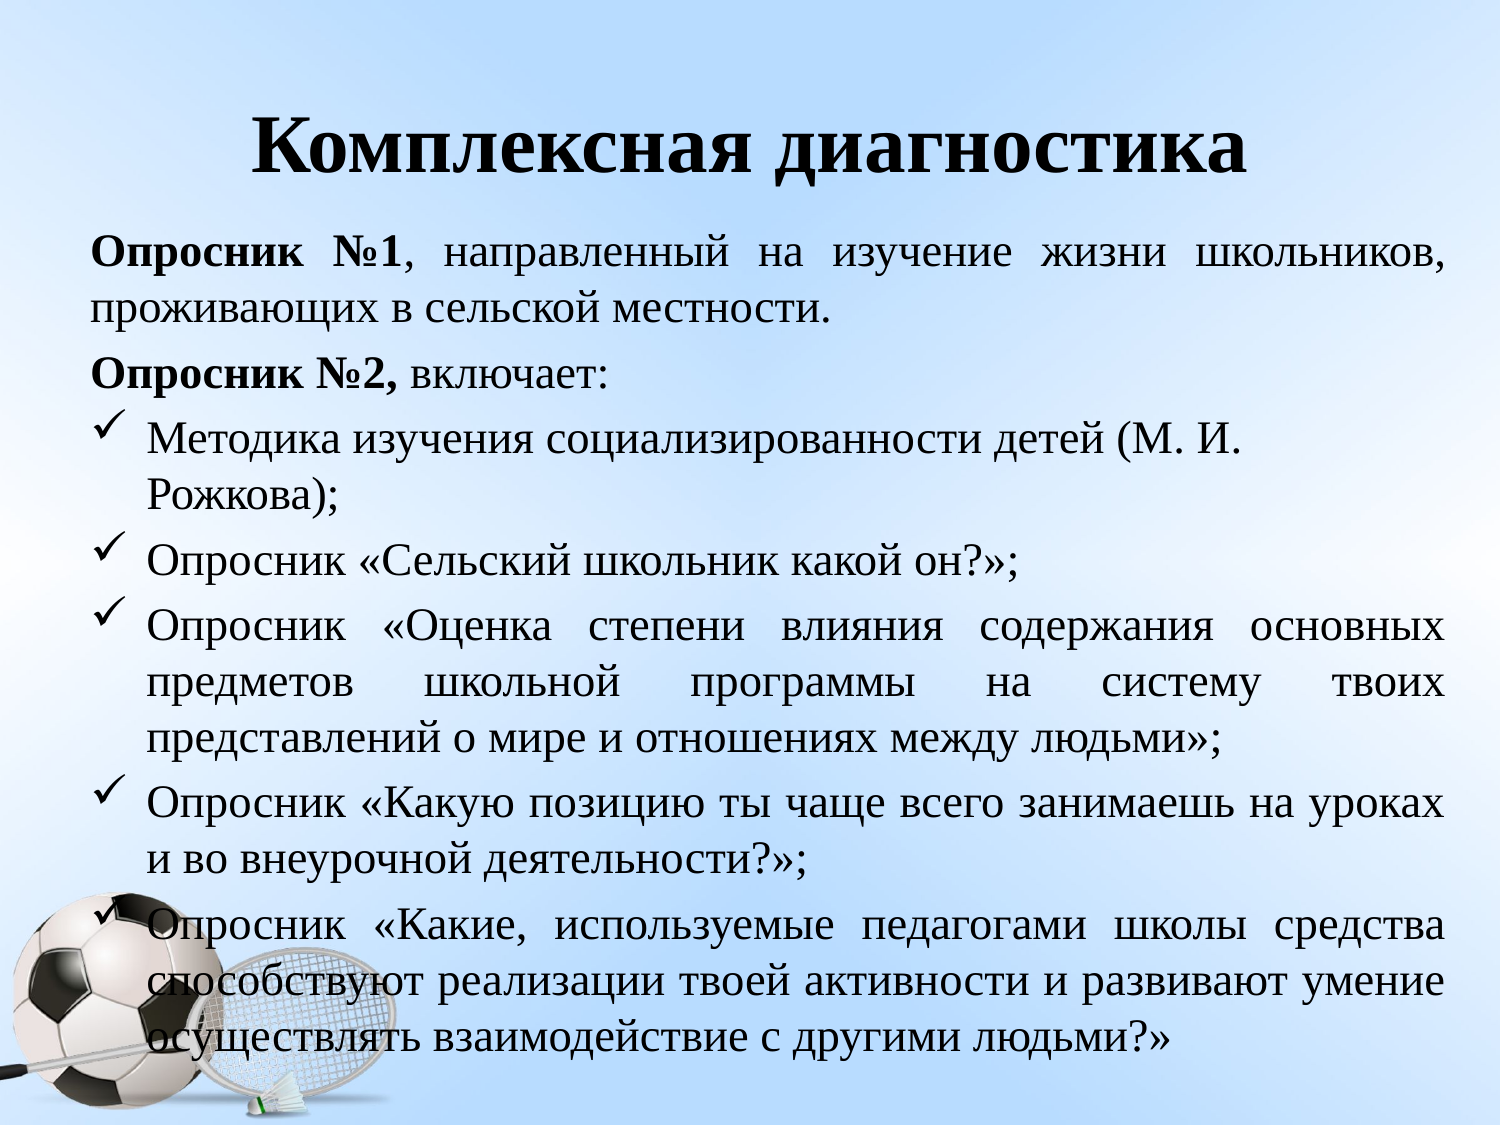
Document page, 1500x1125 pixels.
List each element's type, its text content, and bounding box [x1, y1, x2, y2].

picture [0, 0, 1500, 1125]
title Комплексная диагностика [75, 45, 1425, 212]
list Опросник №1, направленный на изучение жизни школьников, проживающих в сельской местности. Опросник №2, включает: Методика изучения социализированности детей (М. И. Рожкова); Опросник «Сельский школьник какой он?»; Опросник «Оценка степени влияния содержания основных предметов школьной программы на систему твоих представлений о мире и отношениях между людьми»; Опросник «Какую позицию ты чаще всего занимаешь на уроках и во внеурочной деятельности?»; Опросник «Какие, используемые педагогами школы средства способствуют реализации твоей активности и развивают умение осуществлять взаимодействие с другими людьми?» [75, 212, 1463, 1075]
